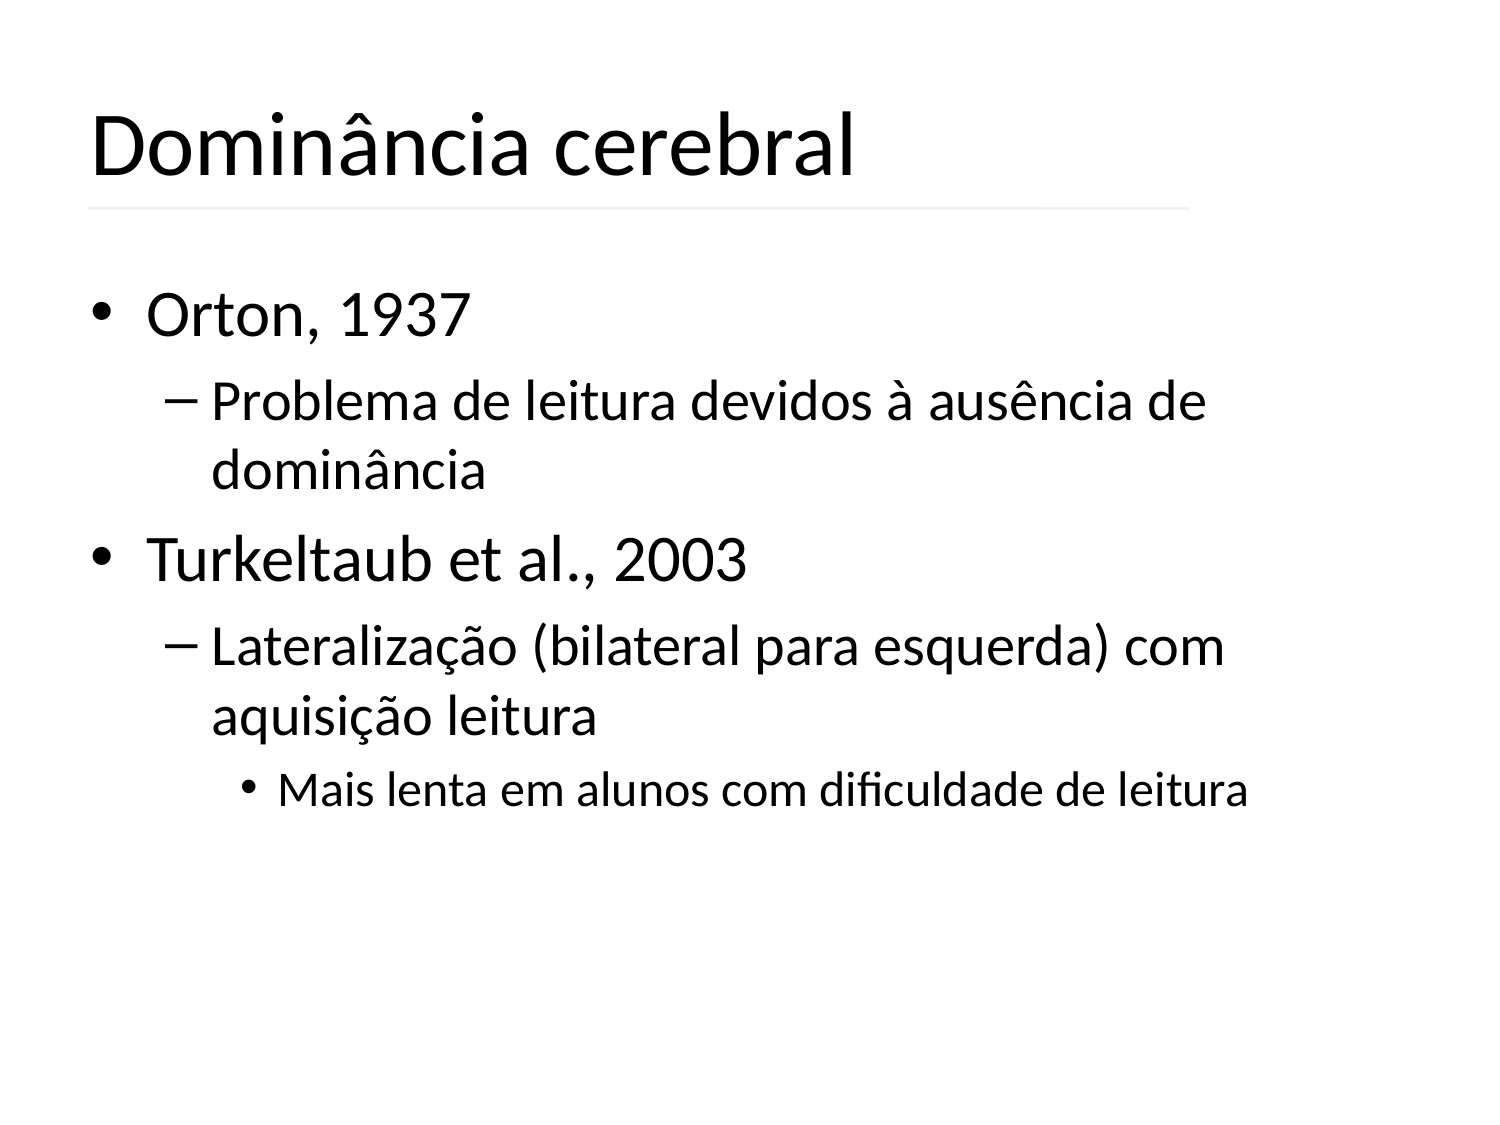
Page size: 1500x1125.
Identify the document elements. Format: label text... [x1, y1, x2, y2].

title Dominância cerebral [75, 45, 1425, 233]
list Orton, 1937 Problema de leitura devidos à ausência de dominância Turkeltaub et al., 2003 Lateralização (bilateral para esquerda) com aquisição leitura Mais lenta em alunos com dificuldade de leitura [75, 262, 1425, 1005]
